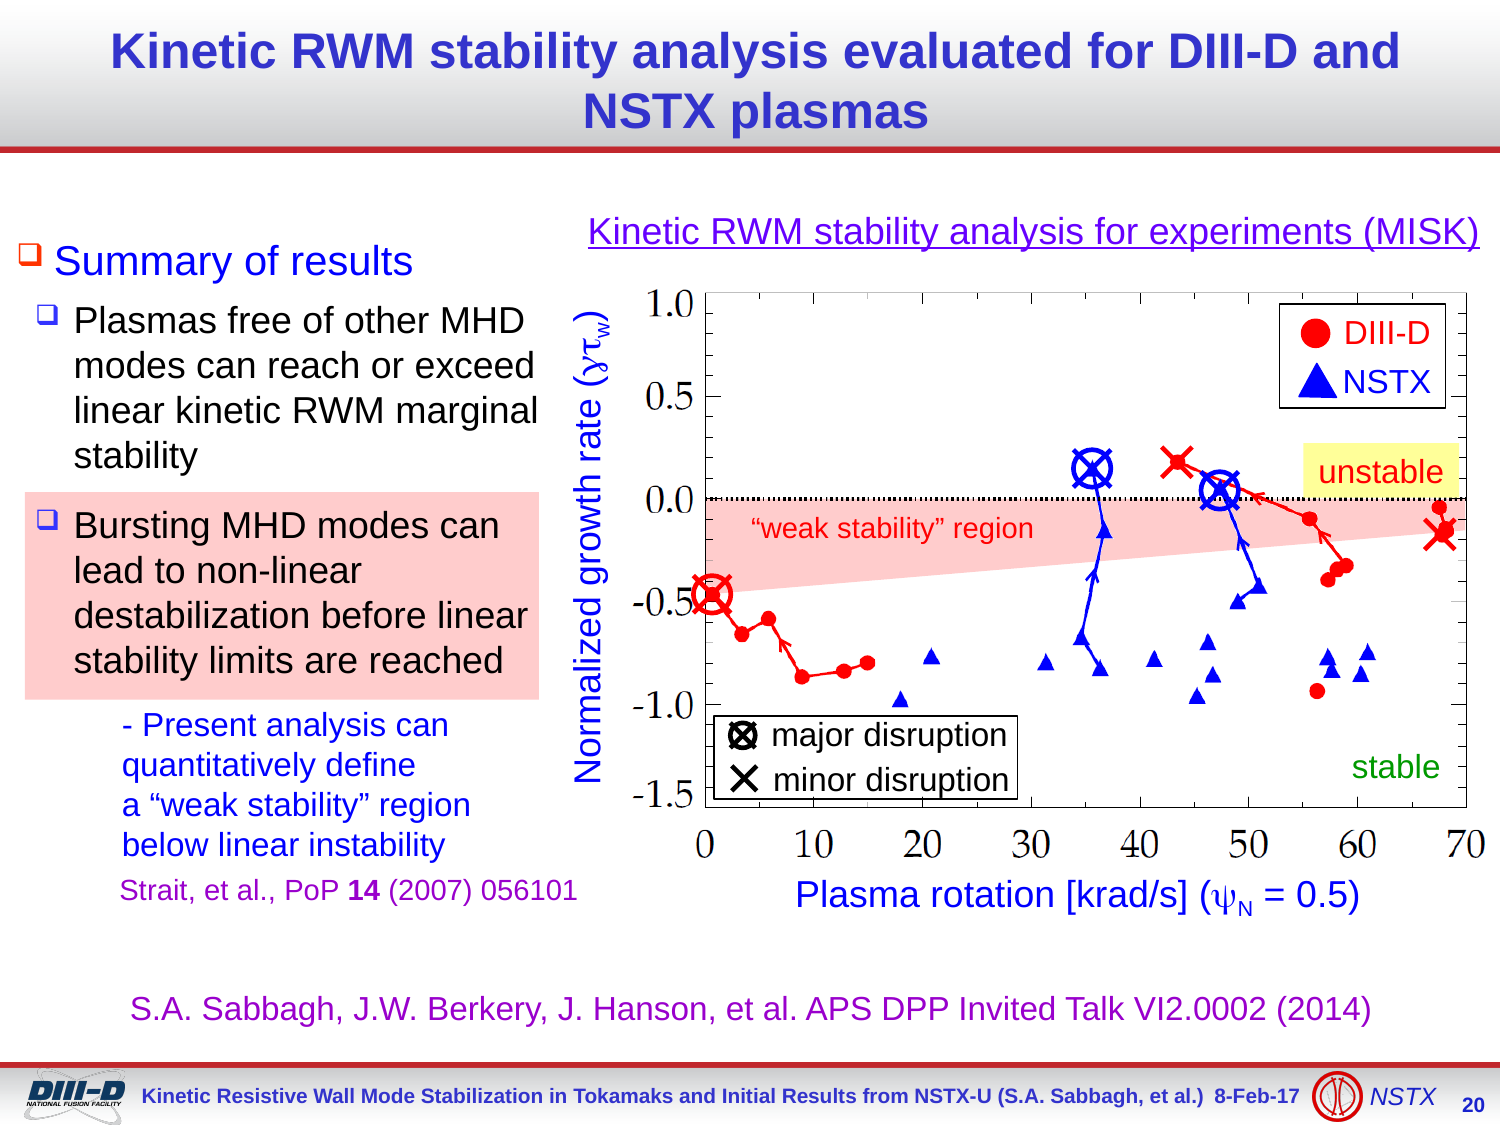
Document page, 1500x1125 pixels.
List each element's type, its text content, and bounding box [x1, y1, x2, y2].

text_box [731, 765, 757, 792]
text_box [693, 575, 732, 614]
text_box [1238, 535, 1249, 561]
text_box - Present analysis can quantitatively define a “weak stability” region below linear instability [107, 696, 525, 863]
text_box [1249, 494, 1288, 509]
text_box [1089, 568, 1095, 593]
title Kinetic RWM stability analysis evaluated for DIII-D and NSTX plasmas [50, 16, 1463, 142]
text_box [1279, 303, 1448, 409]
list Summary of results Plasmas free of other MHD modes can reach or exceed linear kinetic RWM marginal stability Bursting MHD modes can lead to non-linear destabilization before linear stability limits are reached [1, 226, 557, 1063]
text_box Strait, et al., PoP 14 (2007) 056101 [85, 863, 557, 914]
picture [562, 276, 1500, 919]
picture [0, 1062, 1500, 1125]
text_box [730, 722, 756, 749]
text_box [1200, 471, 1239, 510]
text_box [1312, 1071, 1451, 1122]
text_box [1424, 518, 1456, 550]
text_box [1073, 449, 1112, 488]
text_box Kinetic RWM stability analysis for experiments (MISK) [572, 199, 1496, 260]
text_box S.A. Sabbagh, J.W. Berkery, J. Hanson, et al. APS DPP Invited Talk VI2.0002 (2014) [30, 980, 1474, 1035]
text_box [778, 637, 796, 664]
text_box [1317, 529, 1337, 554]
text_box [1161, 446, 1193, 478]
